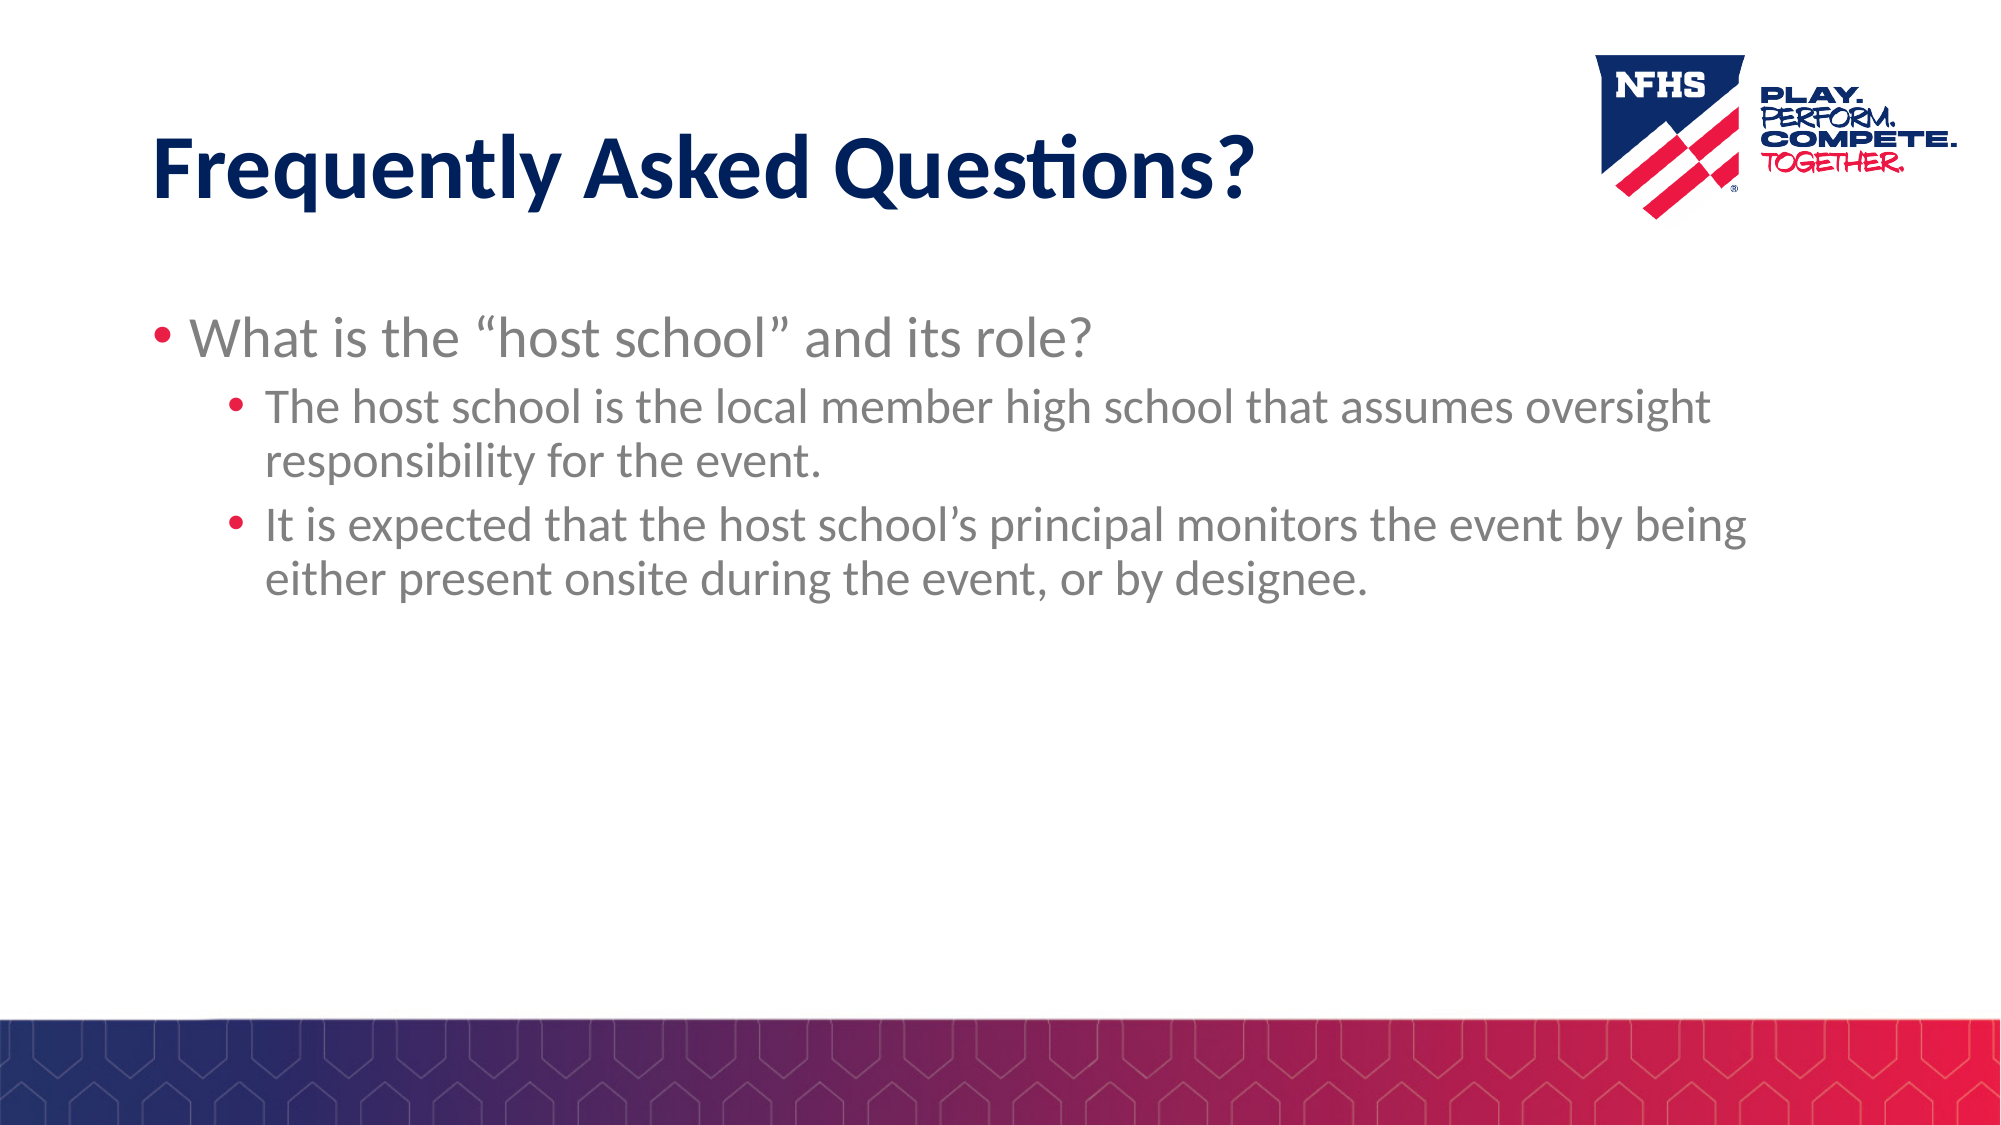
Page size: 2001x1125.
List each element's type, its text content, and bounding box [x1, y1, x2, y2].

title Frequently Asked Questions? [137, 59, 1531, 278]
picture [0, 0, 2001, 1125]
list What is the “host school” and its role? The host school is the local member high school that assumes oversight responsibility for the event. It is expected that the host school’s principal monitors the event by being either present onsite during the event, or by designee. [137, 299, 1863, 1014]
